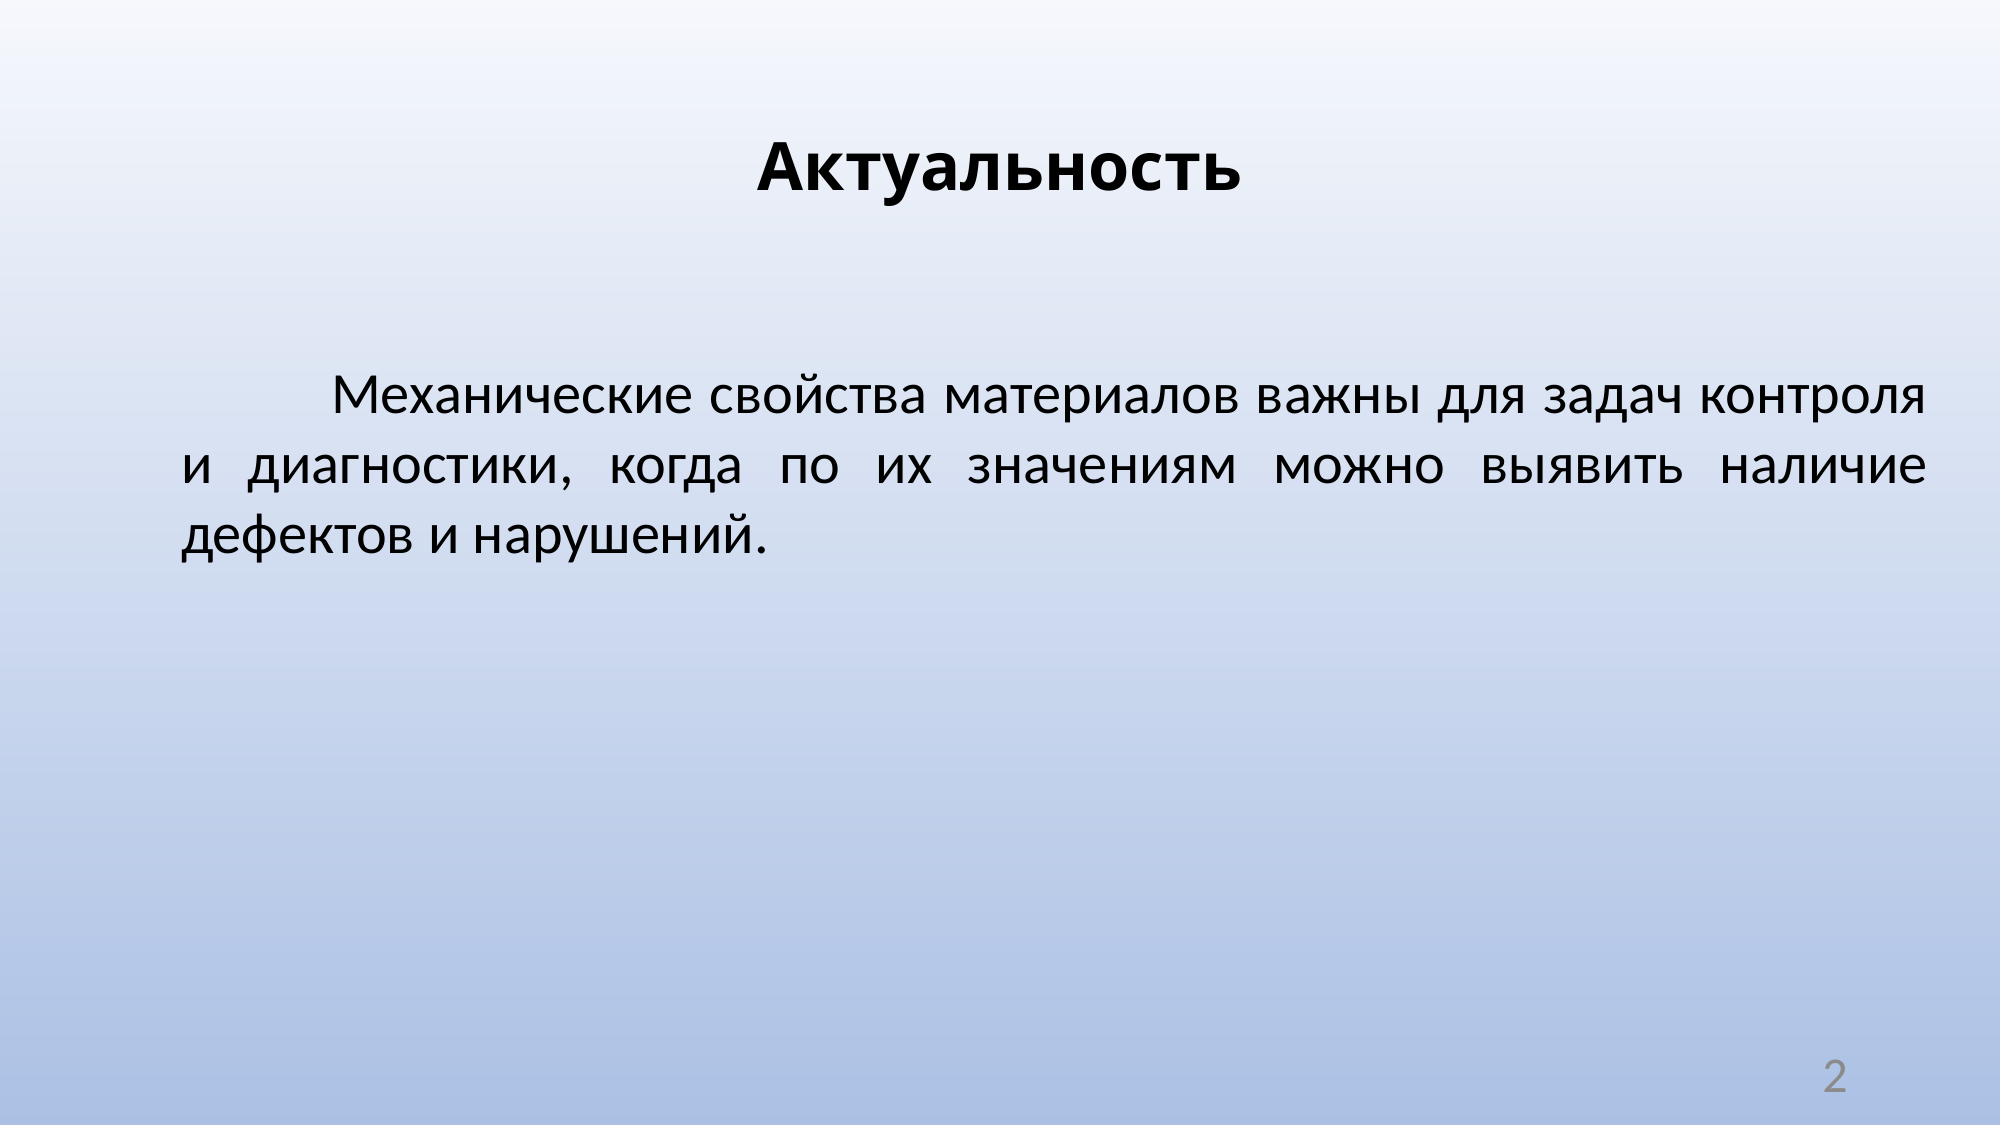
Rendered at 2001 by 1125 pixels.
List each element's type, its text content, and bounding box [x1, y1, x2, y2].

title Актуальность [137, 59, 1863, 278]
text_box Механические свойства материалов важны для задач контроля и диагностики, когда по их значениям можно выявить наличие дефектов и нарушений. [166, 348, 1944, 783]
slide_number 2 [1412, 1042, 1863, 1103]
